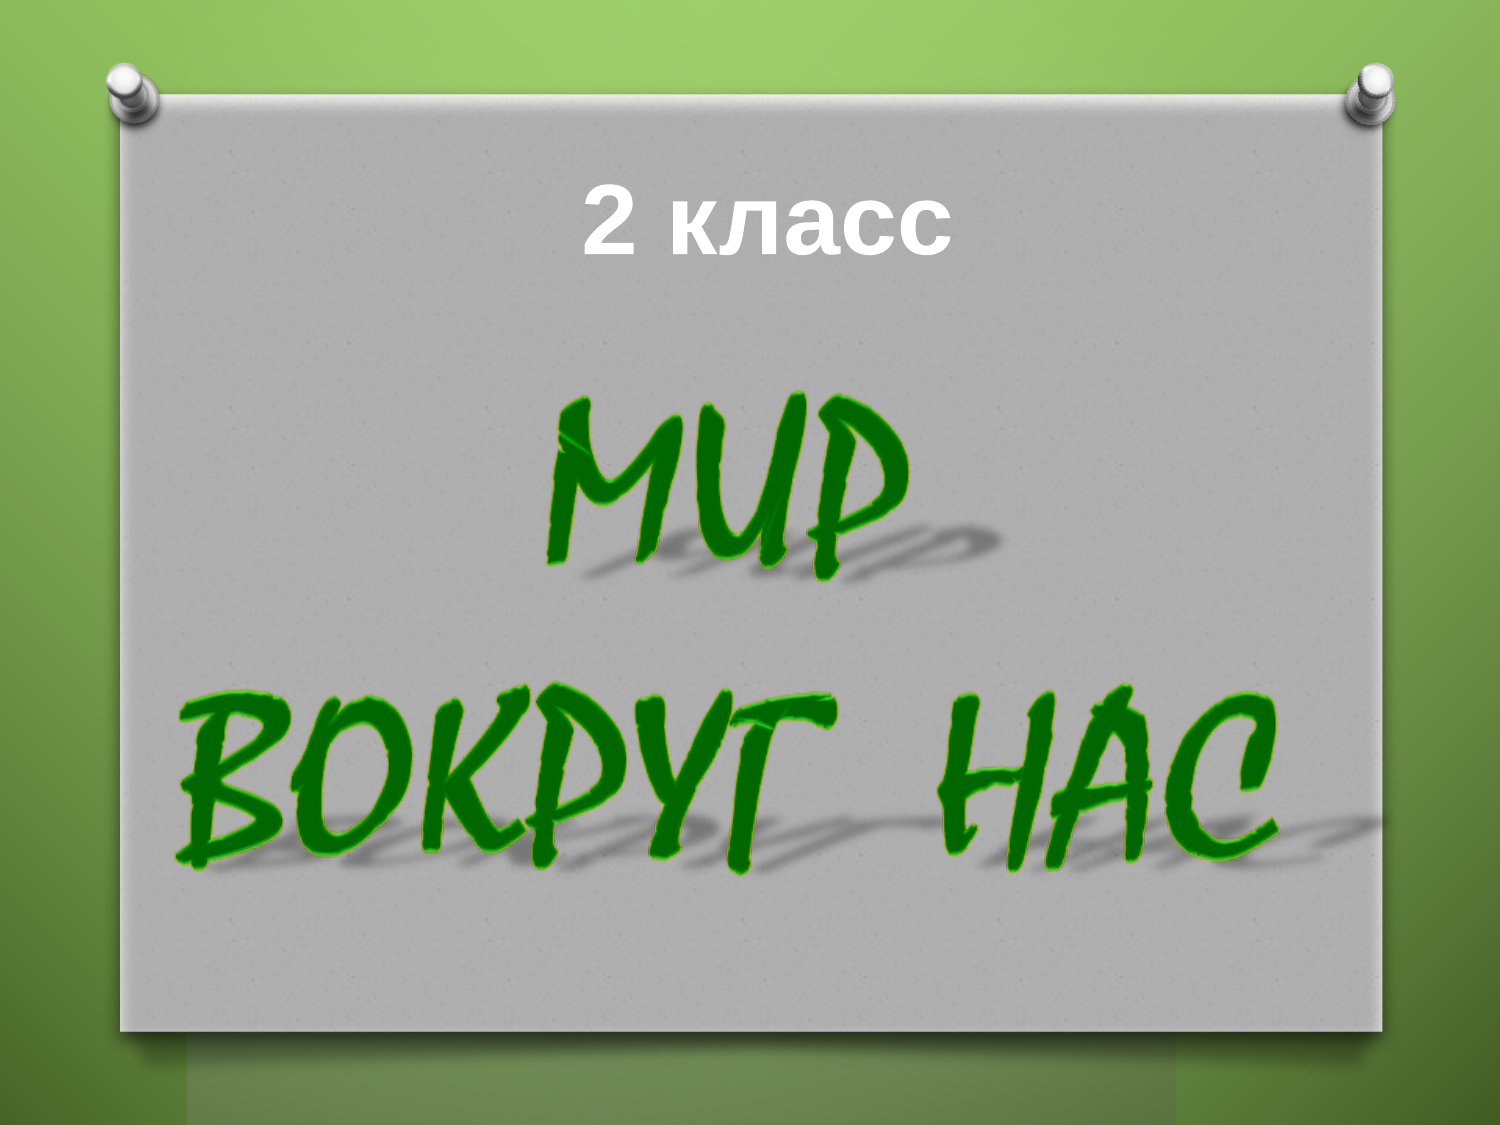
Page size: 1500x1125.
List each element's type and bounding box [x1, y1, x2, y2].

picture [102, 995, 1404, 1085]
picture [1317, 35, 1439, 156]
picture [0, 281, 1500, 942]
picture [75, 31, 197, 152]
